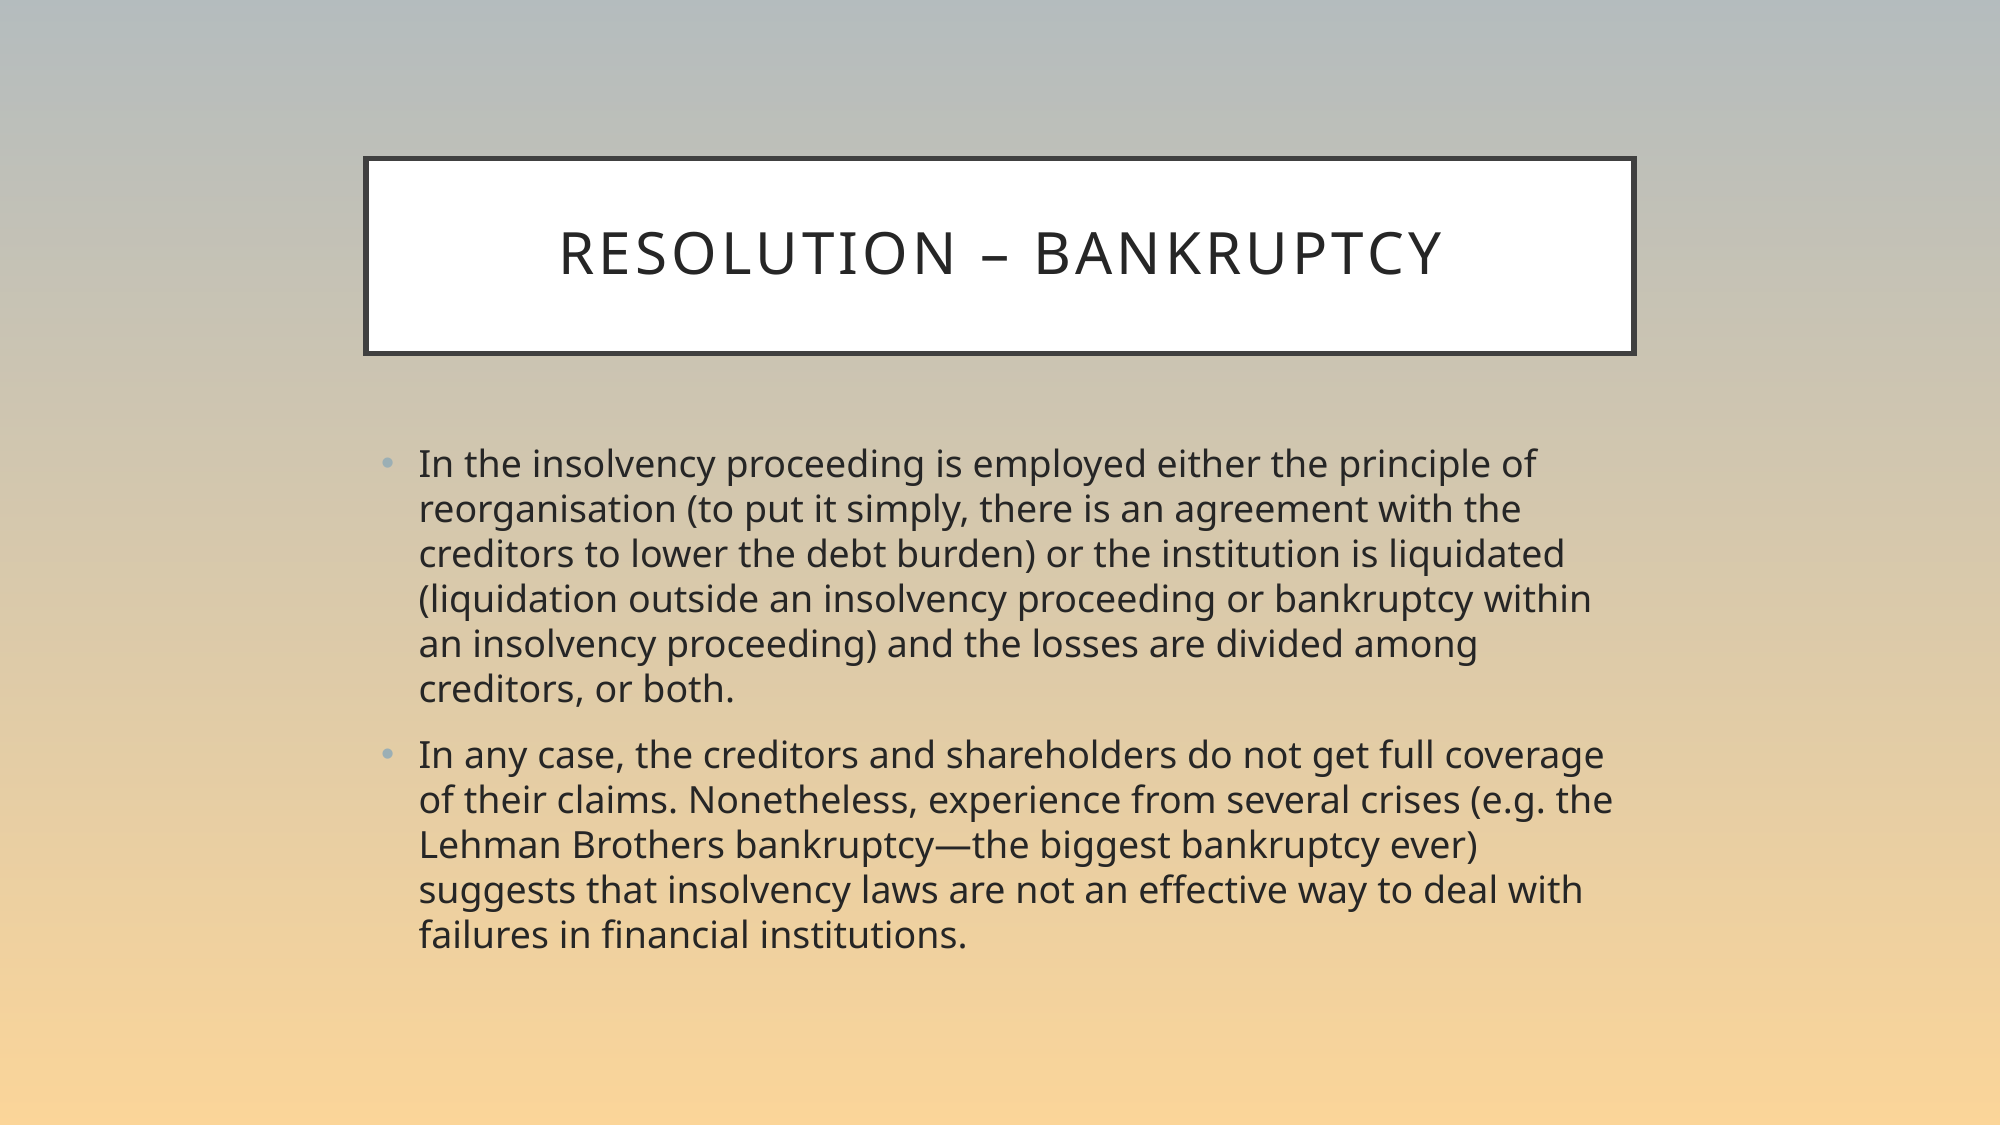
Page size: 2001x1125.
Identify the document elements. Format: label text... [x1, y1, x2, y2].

list In the insolvency proceeding is employed either the principle of reorganisation (to put it simply, there is an agreement with the creditors to lower the debt burden) or the institution is liquidated (liquidation outside an insolvency proceeding or bankruptcy within an insolvency proceeding) and the losses are divided among creditors, or both. In any case, the creditors and shareholders do not get full coverage of their claims. Nonetheless, experience from several crises (e.g. the Lehman Brothers bankruptcy—the biggest bankruptcy ever) suggests that insolvency laws are not an effective way to deal with failures in financial institutions. [366, 432, 1634, 942]
title Resolution – Bankruptcy [363, 156, 1637, 356]
